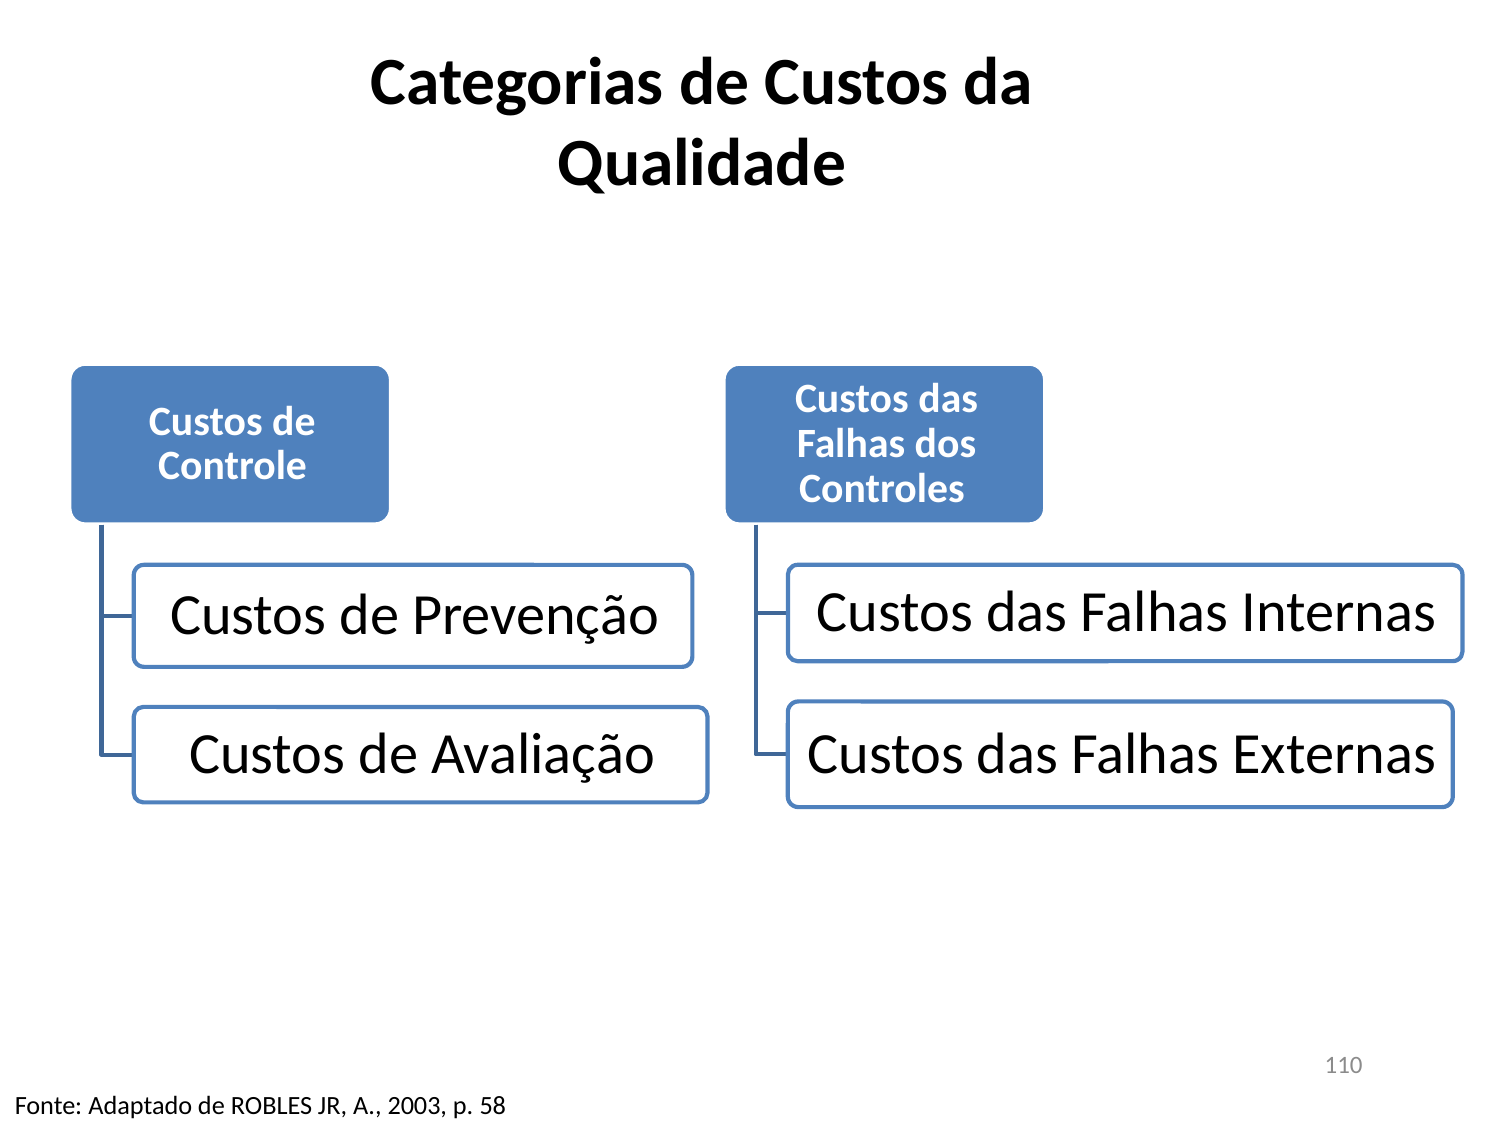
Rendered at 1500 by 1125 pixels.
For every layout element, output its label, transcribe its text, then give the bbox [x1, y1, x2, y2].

text_box Fonte: Adaptado de ROBLES JR, A., 2003, p. 58 [0, 1080, 1500, 1125]
footer 110 [1214, 1024, 1474, 1103]
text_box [69, 257, 1463, 914]
title Categorias de Custos da Qualidade [292, 23, 1112, 212]
